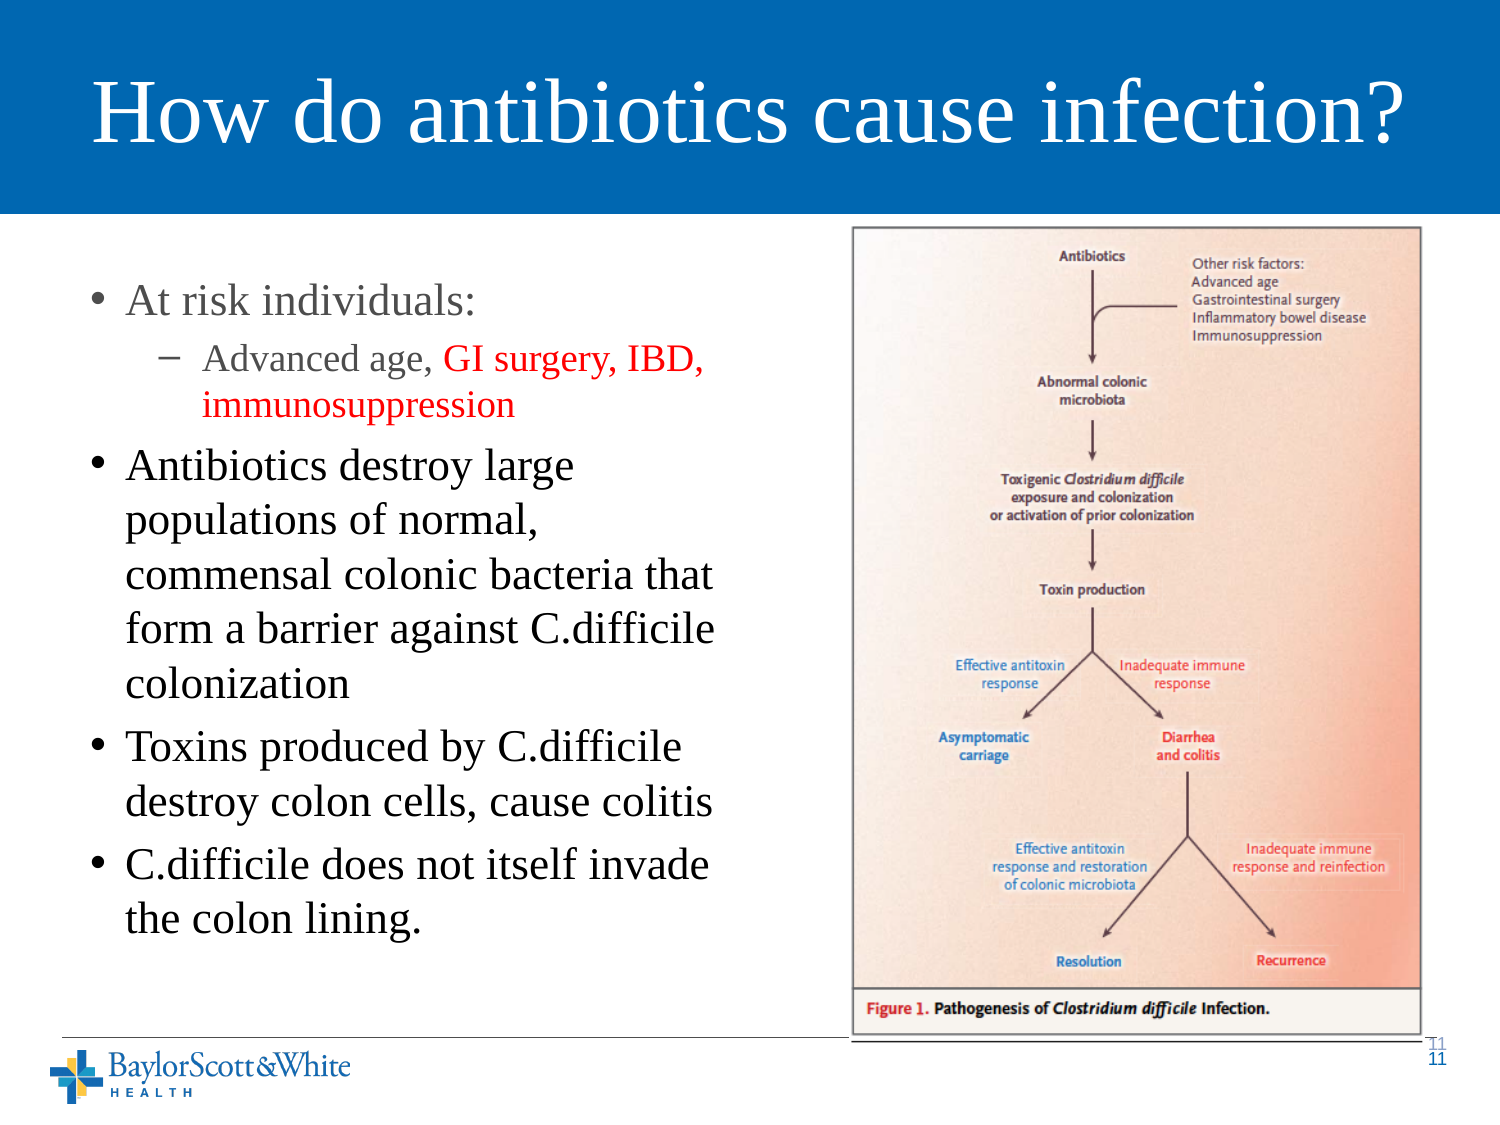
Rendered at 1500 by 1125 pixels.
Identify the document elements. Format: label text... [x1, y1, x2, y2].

title How do antibiotics cause infection? [75, 12, 1425, 200]
slide_number 10 [1112, 1012, 1463, 1073]
picture [849, 224, 1426, 1045]
list At risk individuals: Advanced age, GI surgery, IBD, immunosuppression Antibiotics destroy large populations of normal, commensal colonic bacteria that form a barrier against C.difficile colonization Toxins produced by C.difficile destroy colon cells, cause colitis C.difficile does not itself invade the colon lining. [75, 262, 738, 963]
